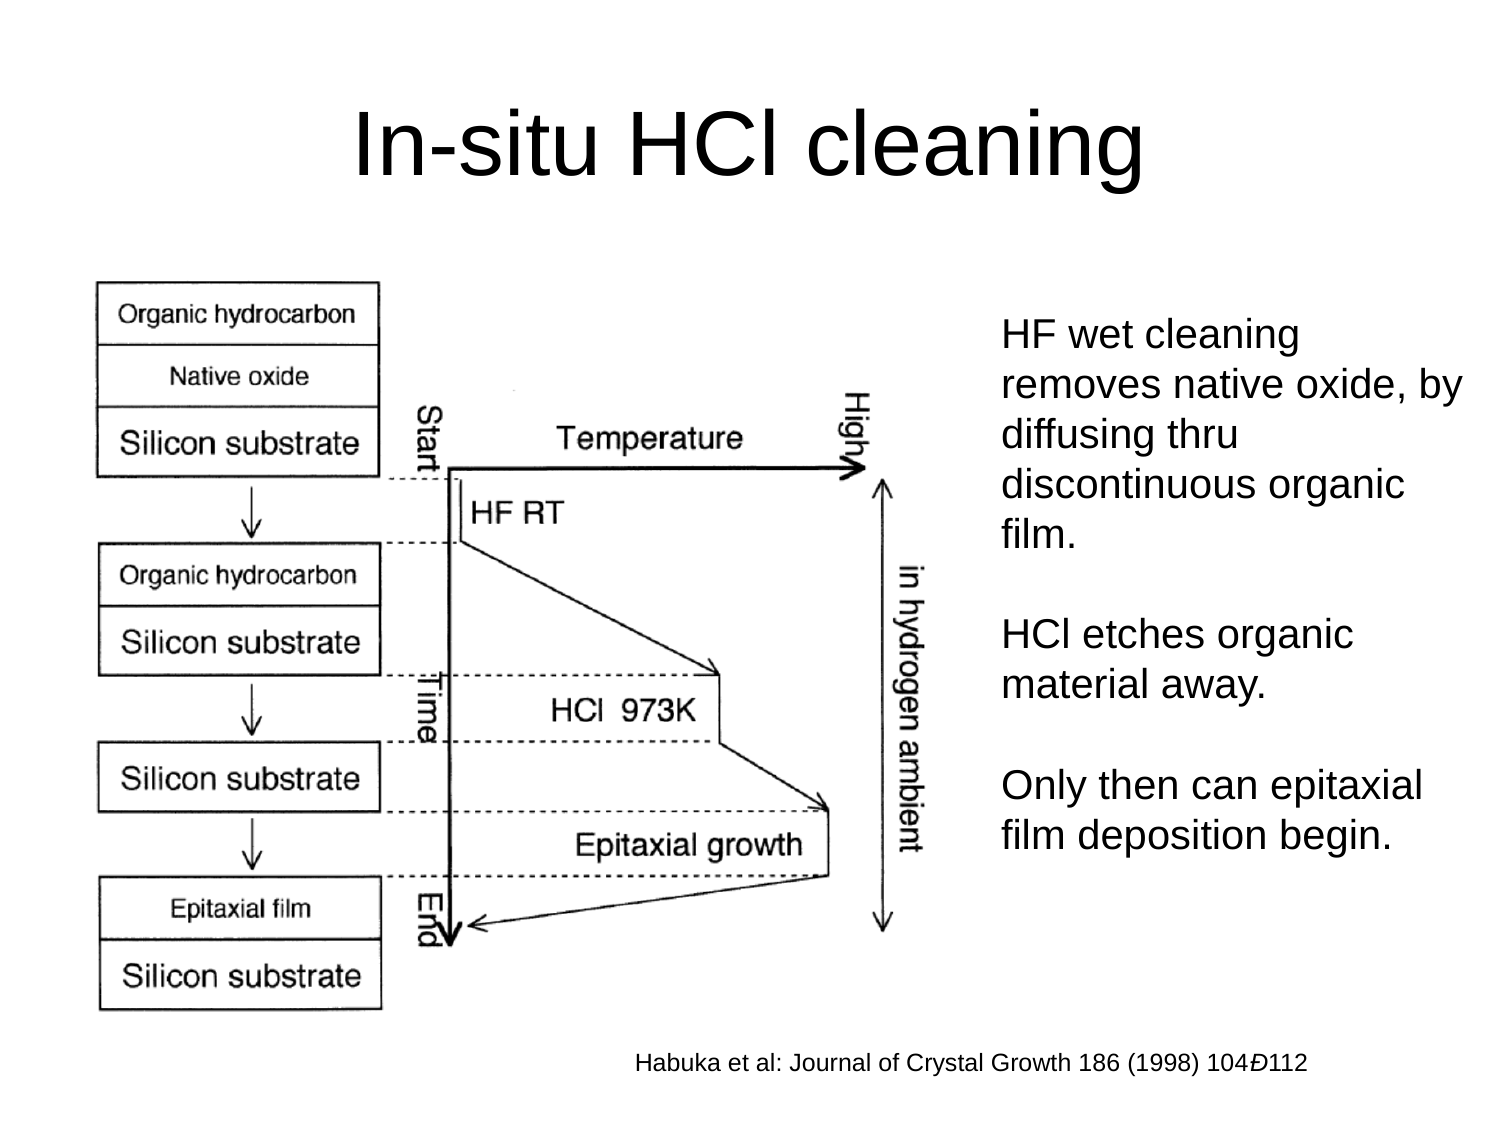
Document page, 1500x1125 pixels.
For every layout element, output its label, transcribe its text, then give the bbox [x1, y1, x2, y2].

title In-situ HCl cleaning [75, 45, 1425, 233]
picture [77, 216, 933, 1074]
text_box HF wet cleaning removes native oxide, by diffusing thru discontinuous organic film. HCl etches organic material away. Only then can epitaxial film deposition begin. [986, 299, 1483, 965]
text_box Habuka et al: Journal of Crystal Growth 186 (1998) 104Ð112 [620, 1038, 1459, 1084]
